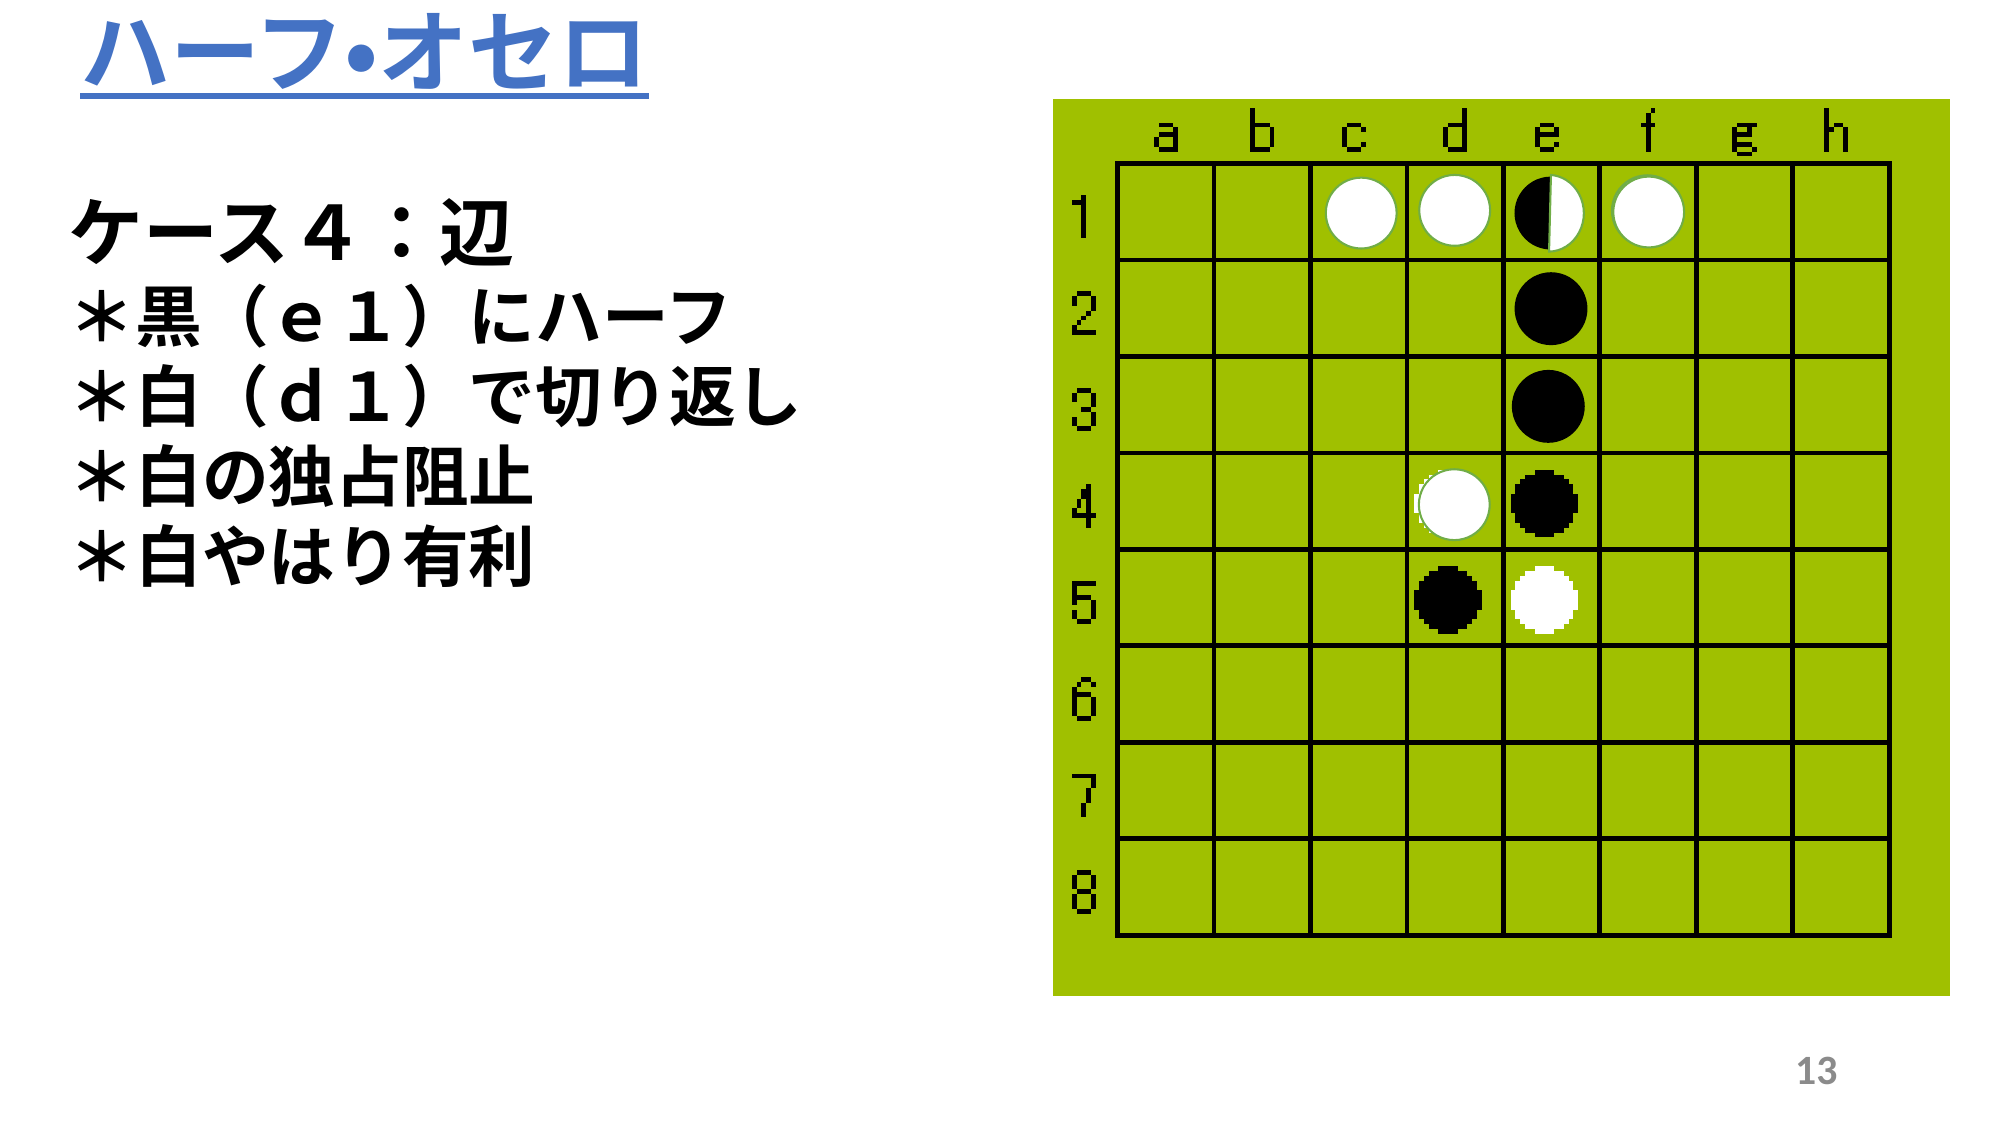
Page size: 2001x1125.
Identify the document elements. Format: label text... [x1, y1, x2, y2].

title ハーフ・オセロ [0, 0, 730, 74]
title ハーフ・オセロ [0, 76, 730, 113]
picture [1053, 99, 1950, 996]
text_box ケース４：辺 ＊黒（ｅ１）にハーフ ＊白（ｄ１）で切り返し ＊白の独占阻止 ＊白やはり有利 [53, 177, 1018, 728]
slide_number 13 [1692, 1045, 1853, 1091]
